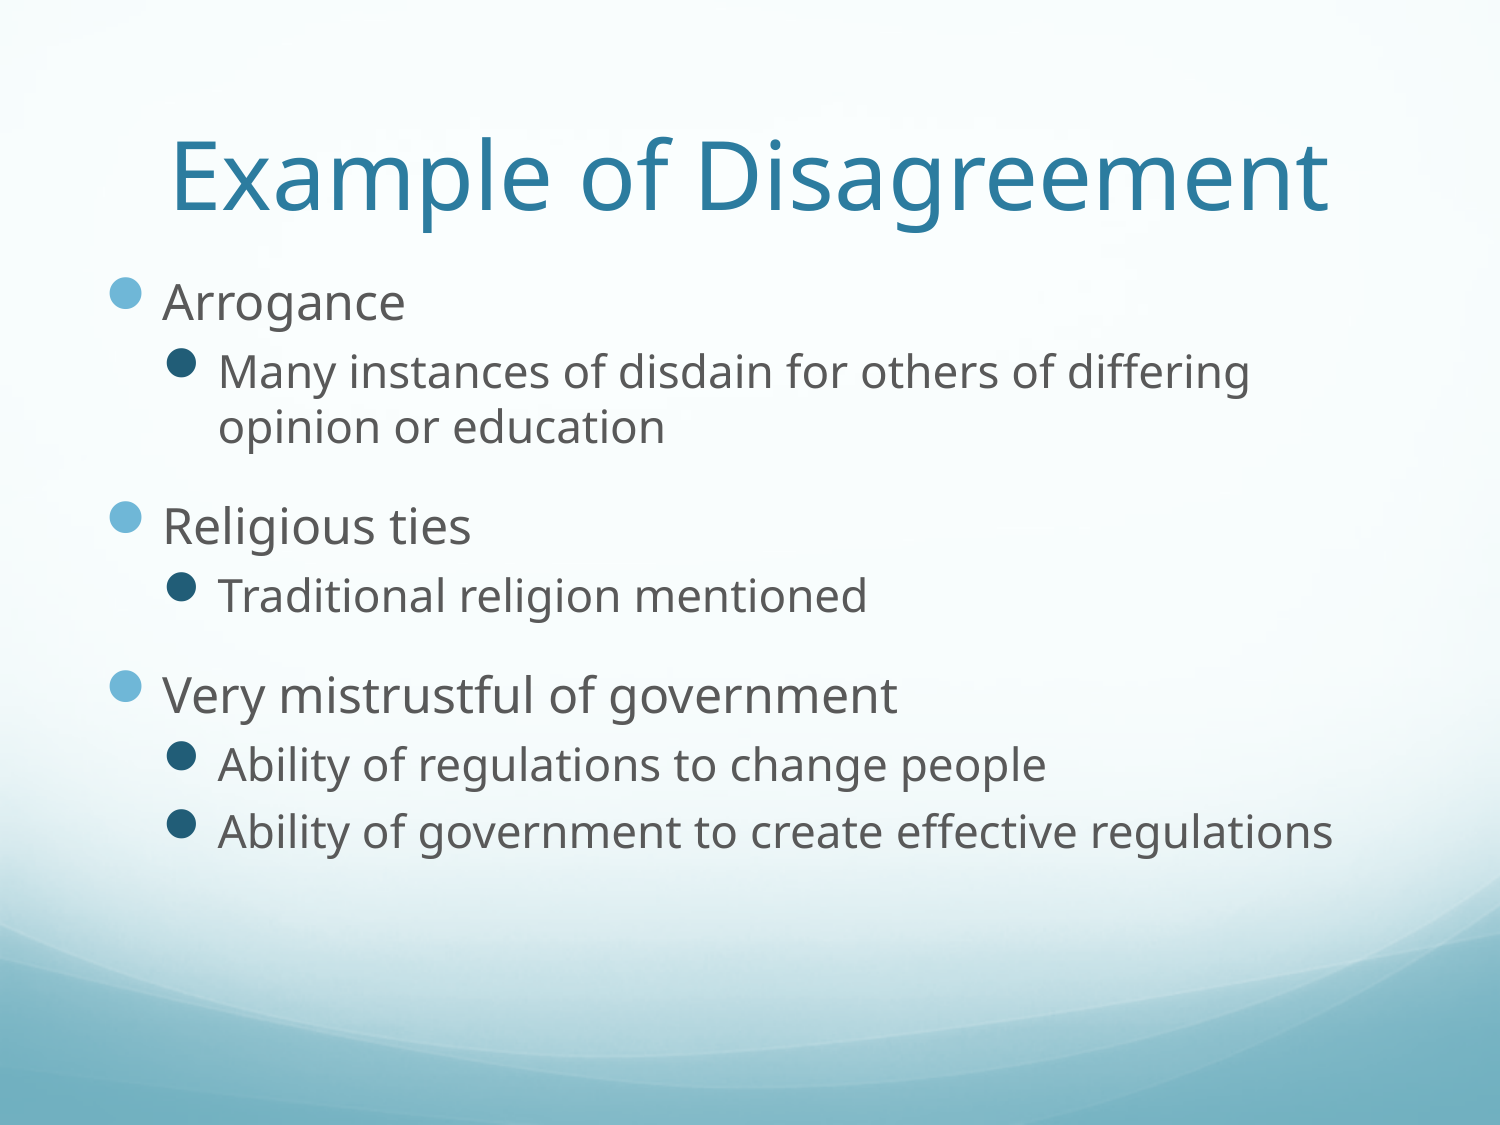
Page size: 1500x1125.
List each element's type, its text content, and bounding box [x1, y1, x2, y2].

list Arrogance Many instances of disdain for others of differing opinion or education Religious ties Traditional religion mentioned Very mistrustful of government Ability of regulations to change people Ability of government to create effective regulations [90, 262, 1410, 975]
title Example of Disagreement [90, 17, 1410, 237]
